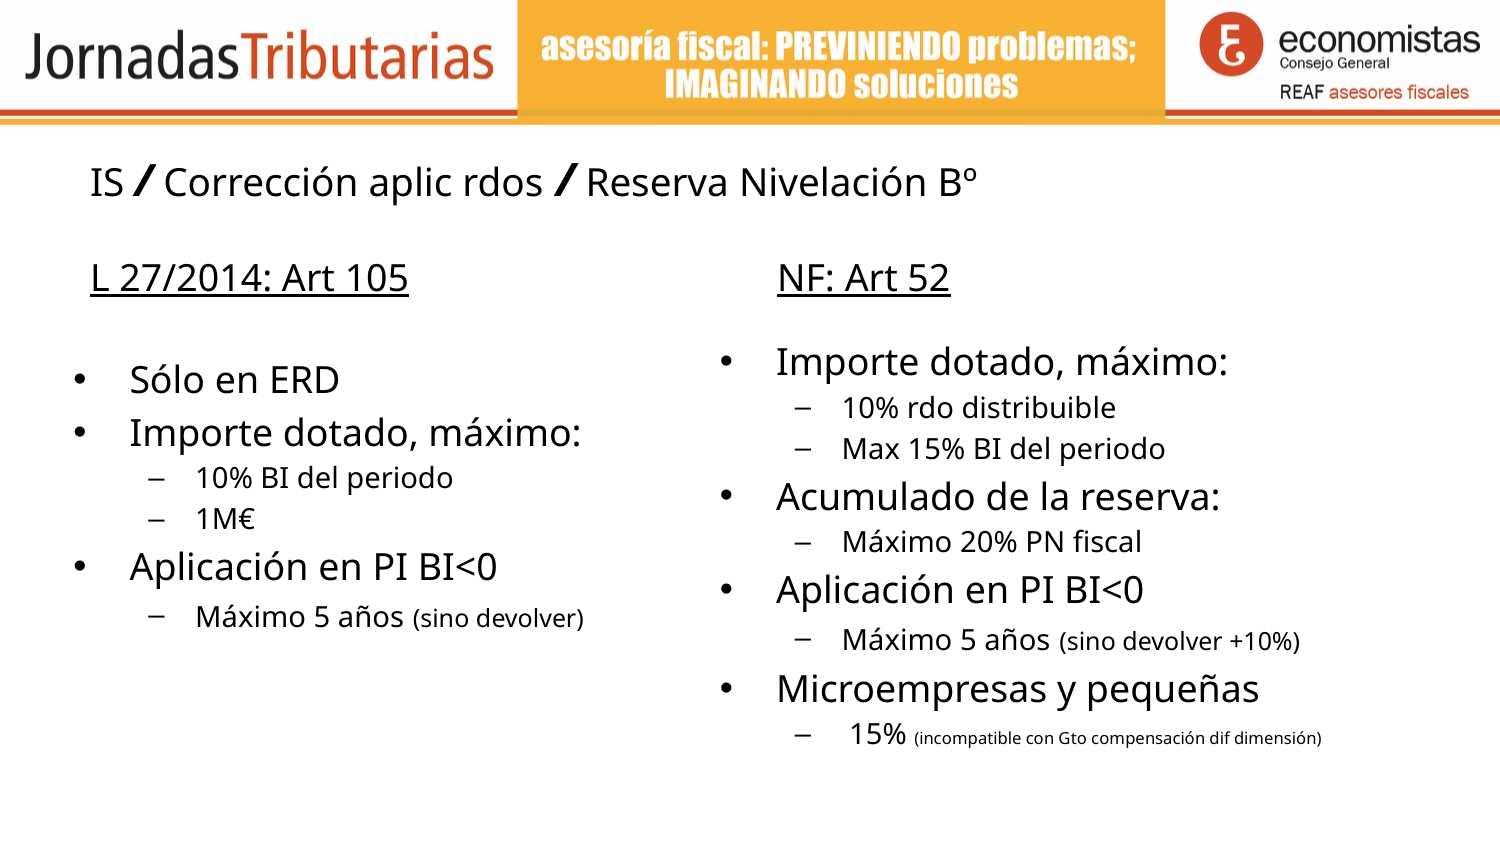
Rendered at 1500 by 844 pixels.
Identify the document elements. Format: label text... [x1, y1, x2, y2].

title IS / Corrección aplic rdos / Reserva Nivelación Bº [75, 142, 1425, 214]
list Sólo en ERD Importe dotado, máximo: 10% BI del periodo 1M€ Aplicación en PI BI<0 Máximo 5 años (sino devolver) [58, 348, 676, 748]
picture [0, 0, 1500, 130]
list L 27/2014: Art 105 [75, 227, 750, 307]
text_box Importe dotado, máximo: 10% rdo distribuible Max 15% BI del periodo Acumulado de la reserva: Máximo 20% PN fiscal Aplicación en PI BI<0 Máximo 5 años (sino devolver +10%) Microempresas y pequeñas 15% (incompatible con Gto compensación dif dimensión) [704, 330, 1416, 798]
list NF: Art 52 [761, 227, 1425, 307]
